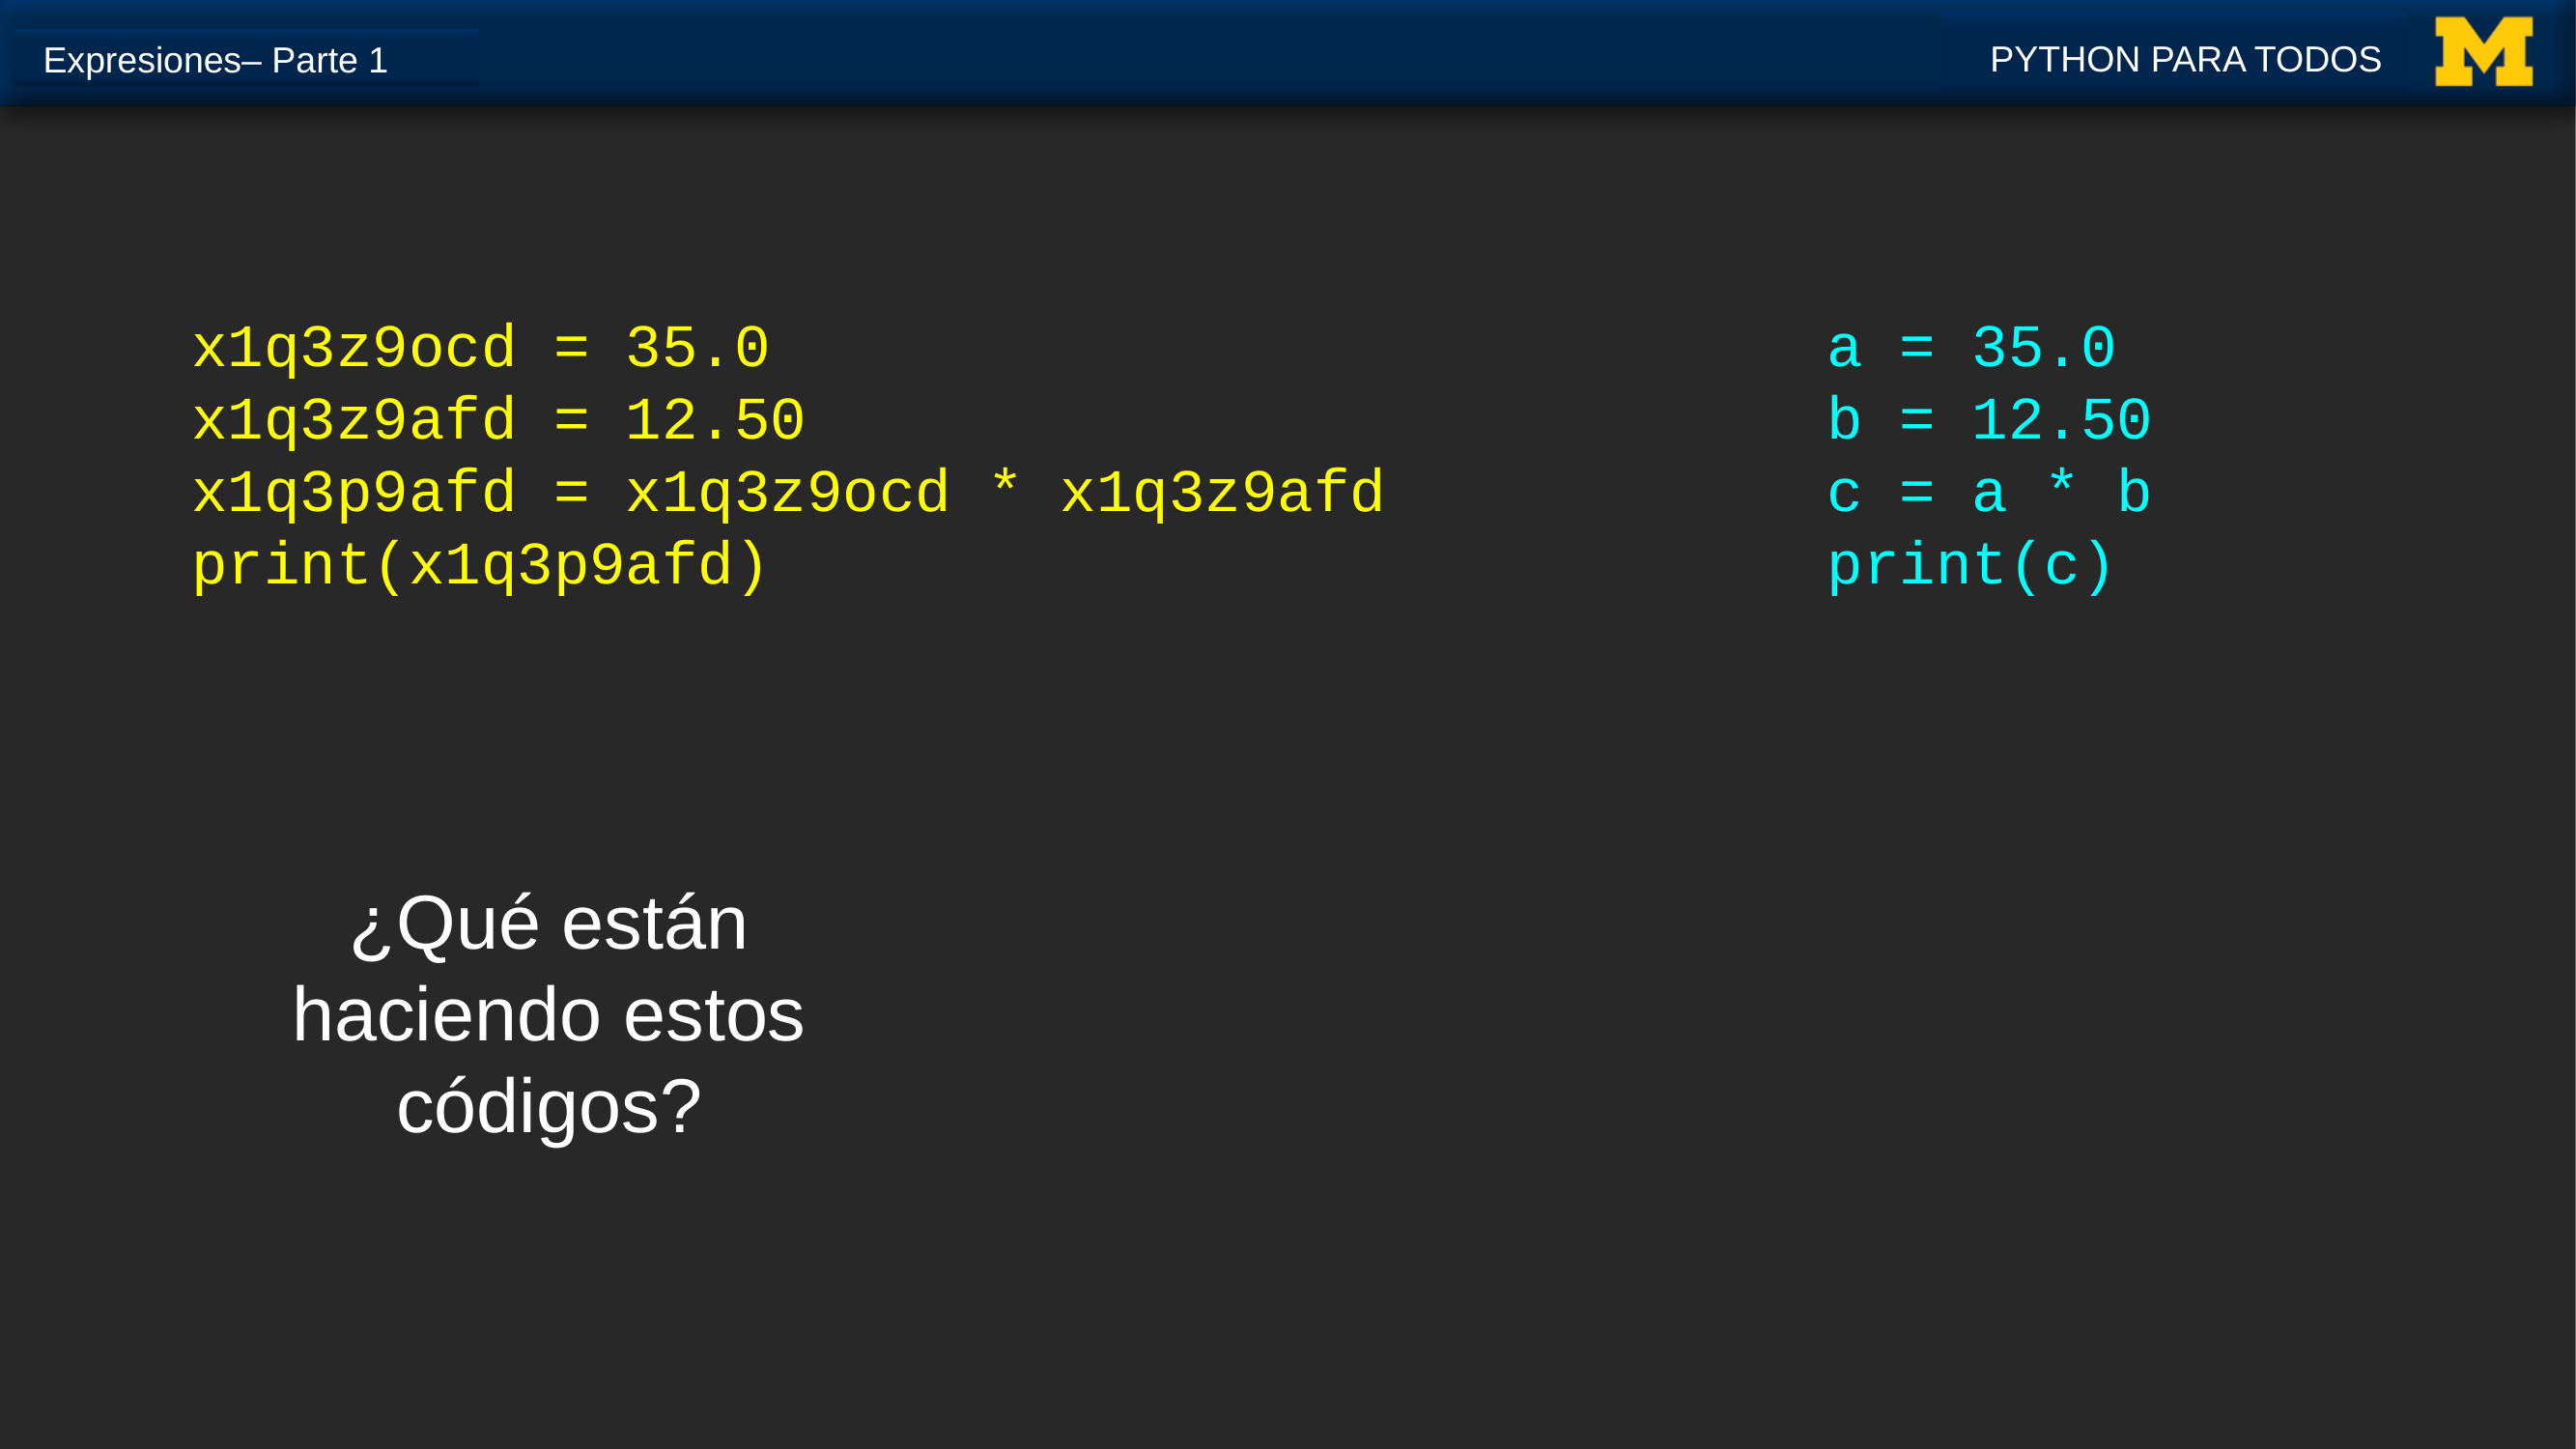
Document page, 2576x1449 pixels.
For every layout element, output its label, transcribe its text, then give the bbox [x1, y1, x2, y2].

text_box a = 35.0 b = 12.50 c = a * b print(c) [1826, 266, 2162, 637]
text_box ¿Qué están haciendo estos códigos? [243, 959, 856, 1153]
text_box x1q3z9ocd = 35.0 x1q3z9afd = 12.50 x1q3p9afd = x1q3z9ocd * x1q3z9afd print(x1q3p9afd) [191, 266, 1514, 637]
picture [0, 0, 2576, 1449]
